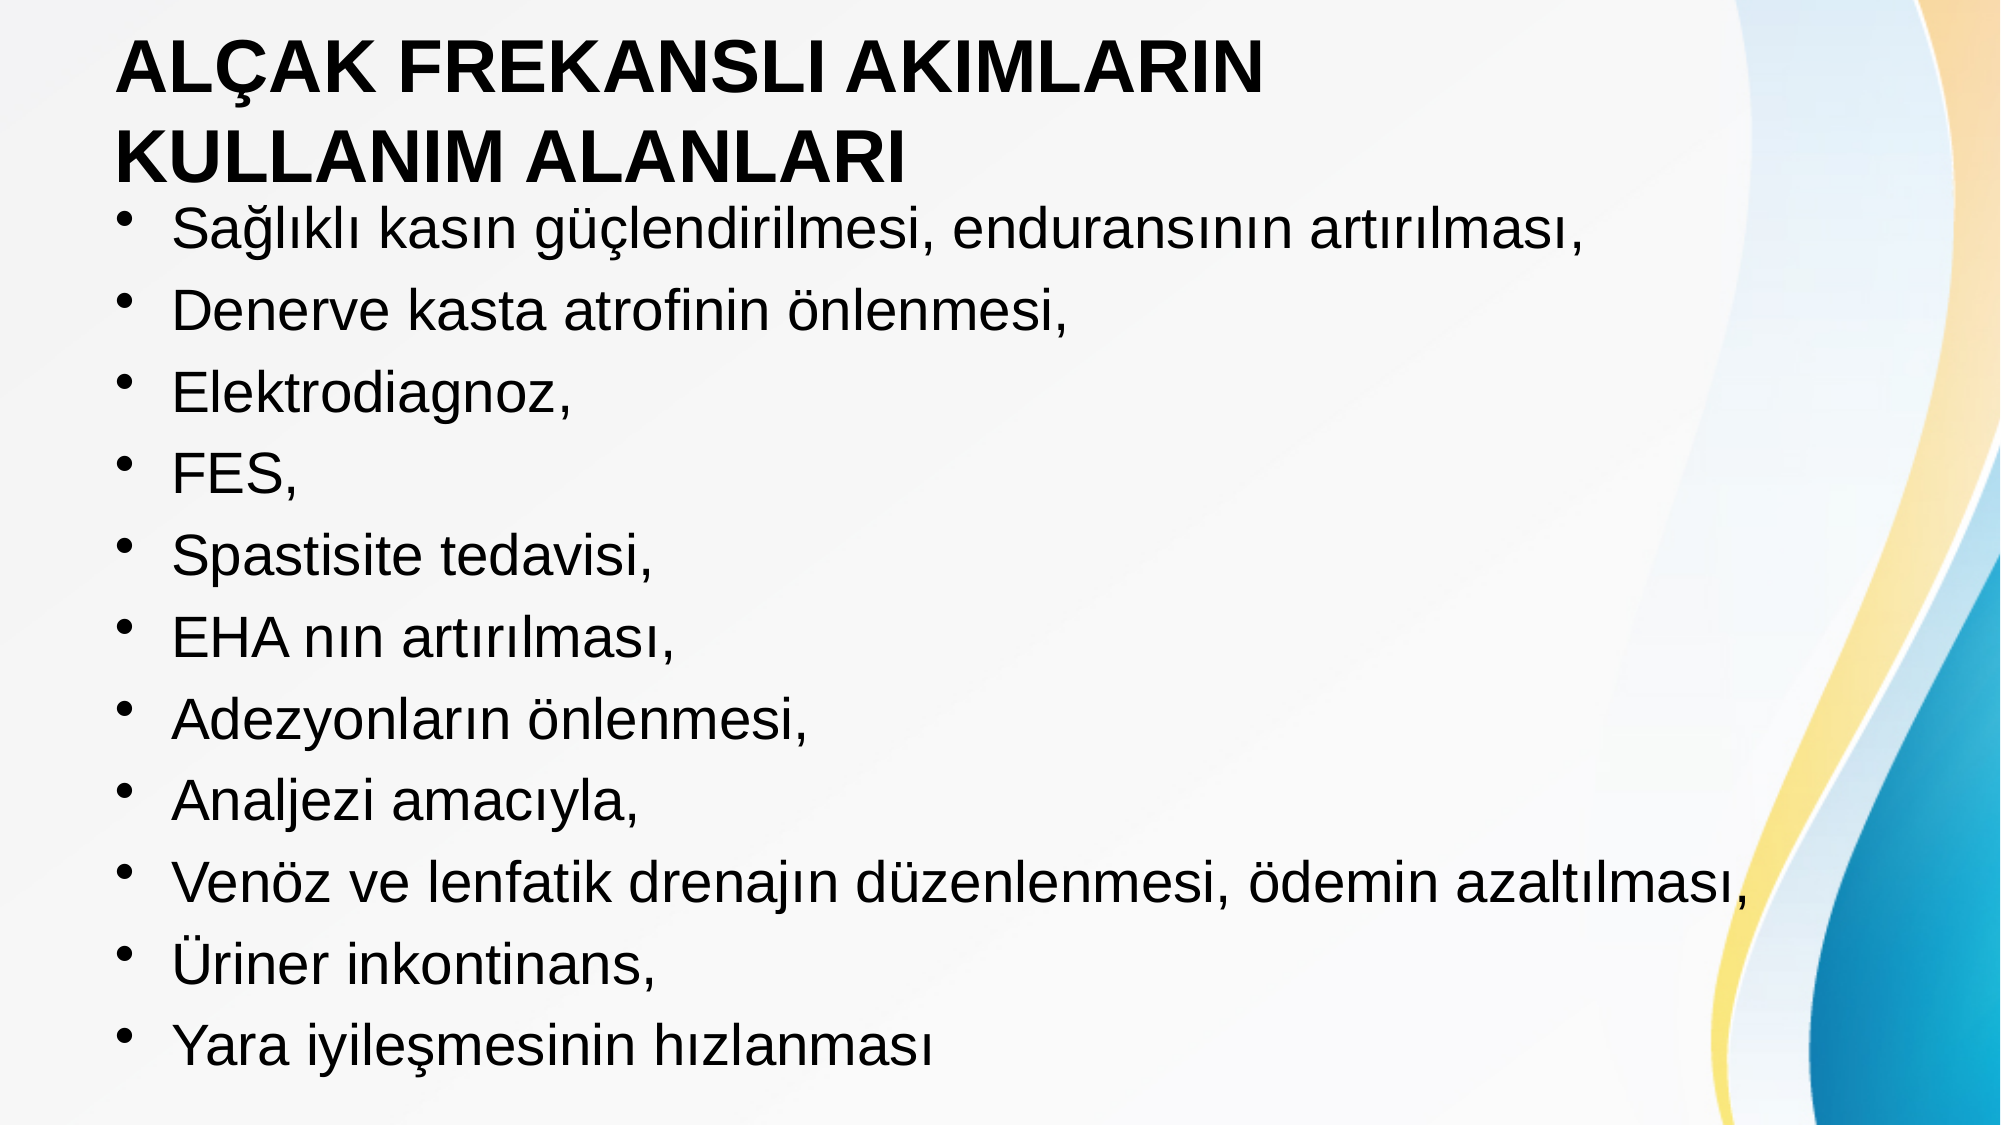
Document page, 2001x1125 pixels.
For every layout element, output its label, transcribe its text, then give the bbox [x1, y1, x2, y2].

title ALÇAK FREKANSLI AKIMLARIN KULLANIM ALANLARI [99, 30, 1901, 183]
picture [0, 0, 2001, 1125]
list Sağlıklı kasın güçlendirilmesi, enduransının artırılması, Denerve kasta atrofinin önlenmesi, Elektrodiagnoz, FES, Spastisite tedavisi, EHA nın artırılması, Adezyonların önlenmesi, Analjezi amacıyla, Venöz ve lenfatik drenajın düzenlenmesi, ödemin azaltılması, Üriner inkontinans, Yara iyileşmesinin hızlanması [99, 183, 1901, 1006]
